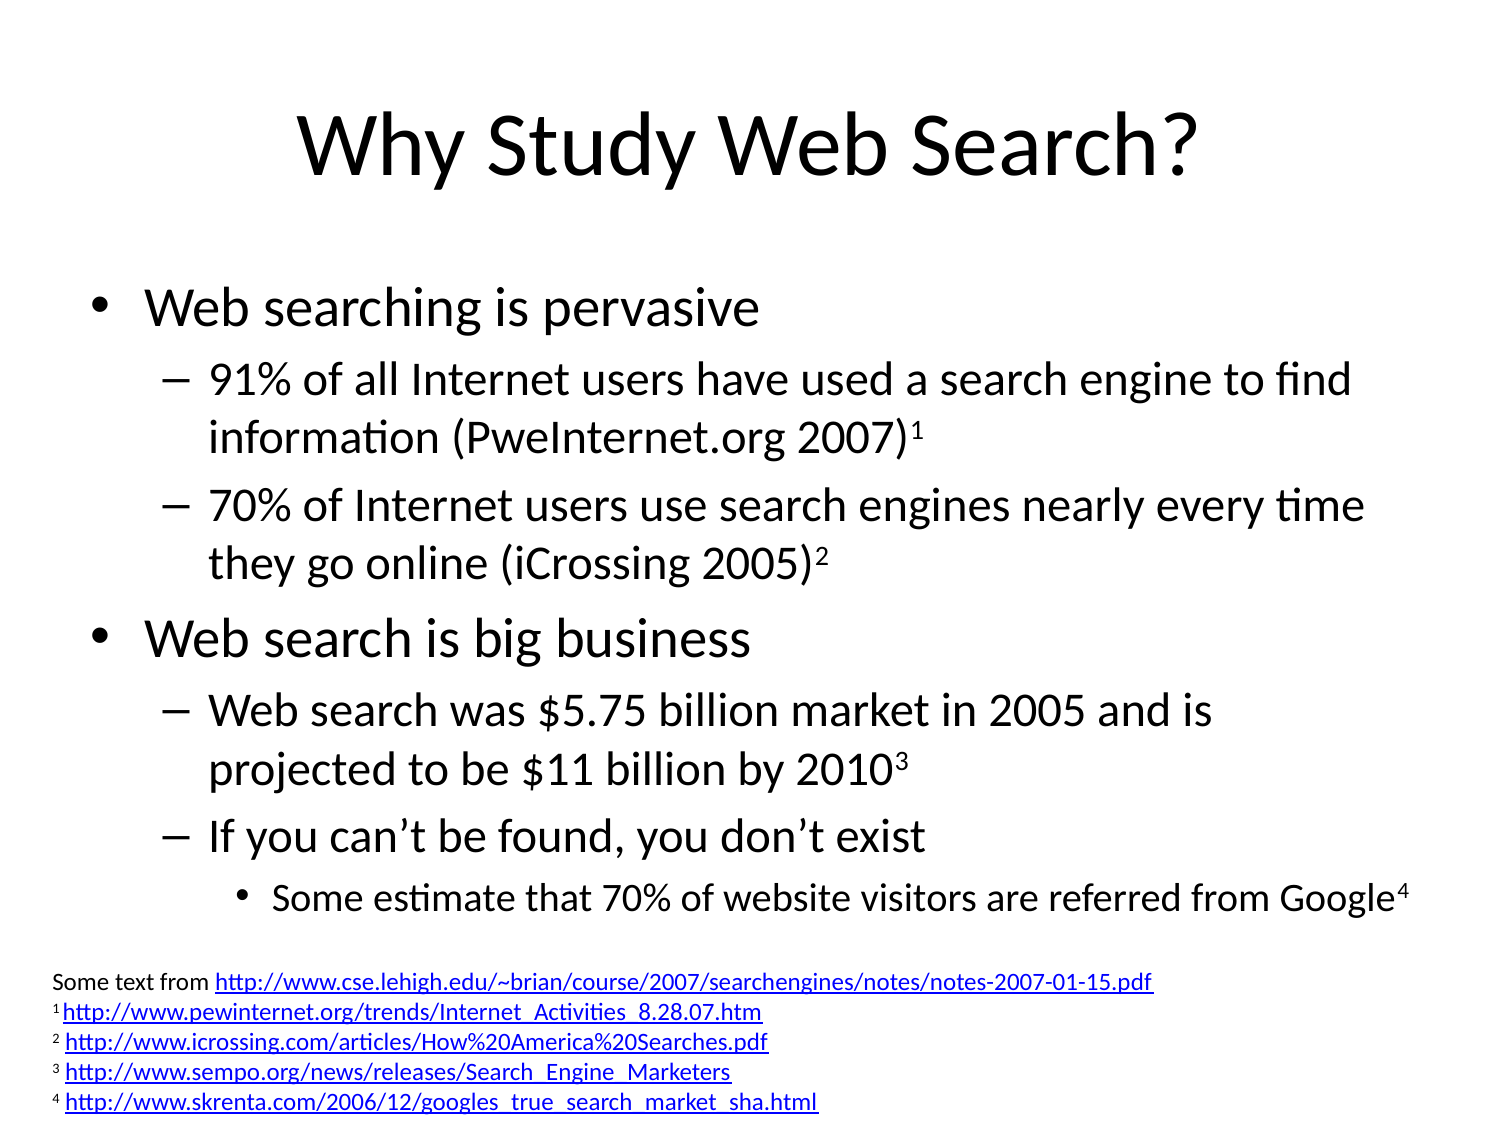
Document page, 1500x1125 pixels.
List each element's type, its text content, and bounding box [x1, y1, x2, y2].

text_box Some text from http://www.cse.lehigh.edu/~brian/course/2007/searchengines/notes/notes-2007-01-15.pdf 1 http://www.pewinternet.org/trends/Internet_Activities_8.28.07.htm 2 http://www.icrossing.com/articles/How%20America%20Searches.pdf 3 http://www.sempo.org/news/releases/Search_Engine_Marketers 4 http://www.skrenta.com/2006/12/googles_true_search_market_sha.html [37, 958, 1388, 1123]
title Why Study Web Search? [75, 45, 1425, 233]
list Web searching is pervasive 91% of all Internet users have used a search engine to find information (PweInternet.org 2007)1 70% of Internet users use search engines nearly every time they go online (iCrossing 2005)2 Web search is big business Web search was $5.75 billion market in 2005 and is projected to be $11 billion by 20103 If you can’t be found, you don’t exist Some estimate that 70% of website visitors are referred from Google4 [75, 262, 1425, 950]
